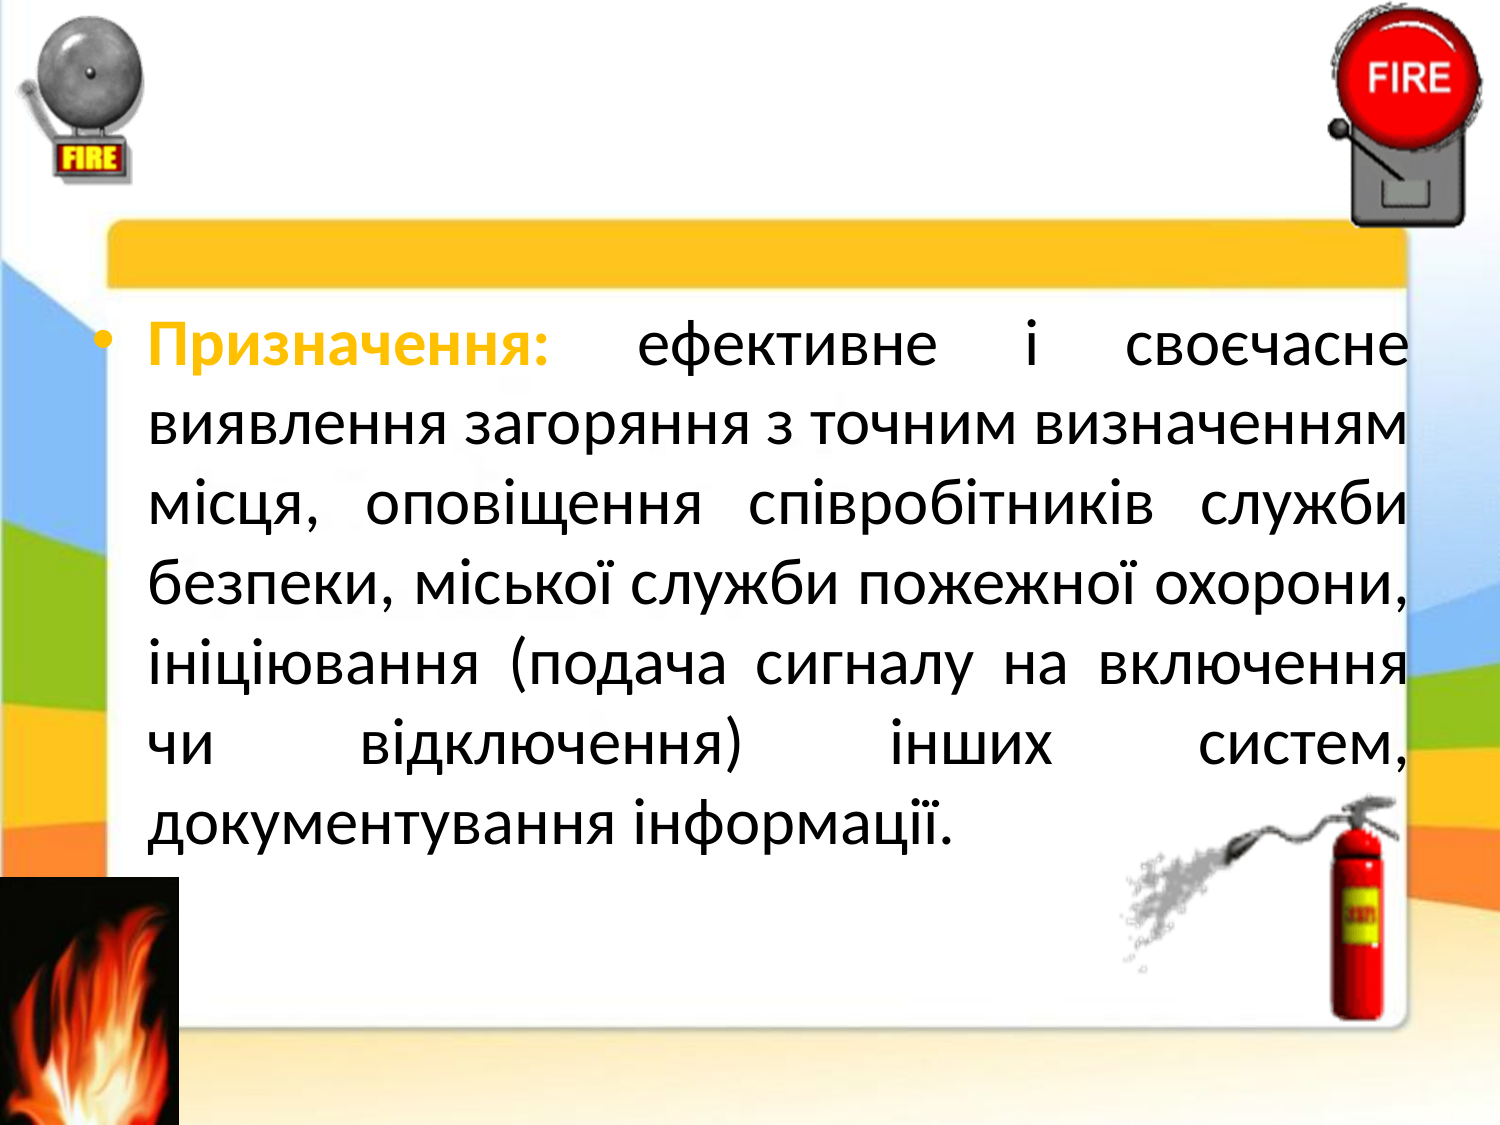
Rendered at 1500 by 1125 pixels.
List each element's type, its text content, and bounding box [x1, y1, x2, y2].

picture [0, 0, 1500, 1125]
list Призначення: ефективне і своєчасне виявлення загоряння з точним визначенням місця, оповіщення співробітників служби безпеки, міської служби пожежної охорони, ініціювання (подача сигналу на включення чи відключення) інших систем, документування інформації. [76, 290, 1427, 1034]
